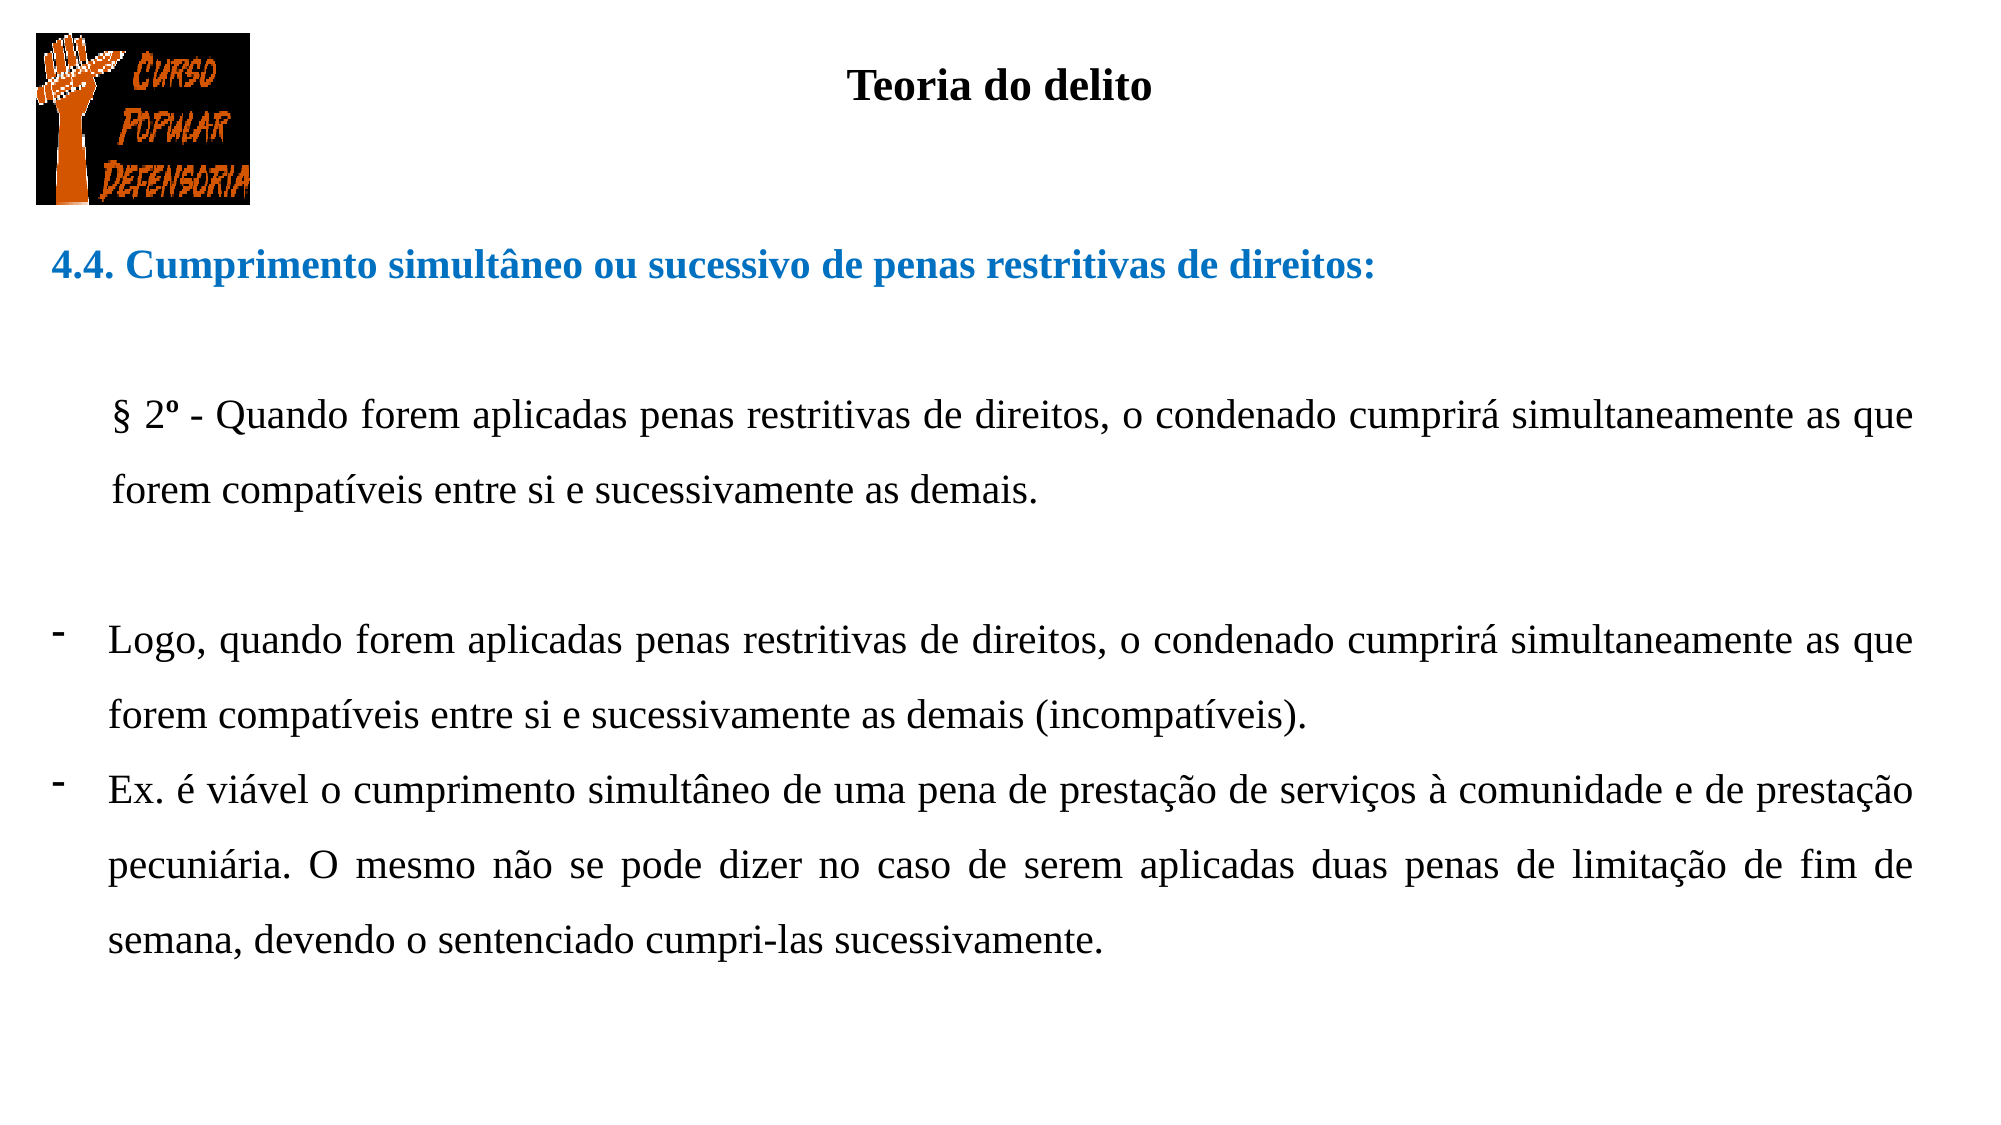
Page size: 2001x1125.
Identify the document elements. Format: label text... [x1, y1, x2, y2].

text_box Teoria do delito [831, 53, 1168, 118]
picture [36, 33, 250, 205]
text_box 4.4. Cumprimento simultâneo ou sucessivo de penas restritivas de direitos: § 2º - Quando forem aplicadas penas restritivas de direitos, o condenado cumprirá simultaneamente as que forem compatíveis entre si e sucessivamente as demais. Logo, quando forem aplicadas penas restritivas de direitos, o condenado cumprirá simultaneamente as que forem compatíveis entre si e sucessivamente as demais (incompatíveis). Ex. é viável o cumprimento simultâneo de uma pena de prestação de serviços à comunidade e de prestação pecuniária. O mesmo não se pode dizer no caso de serem aplicadas duas penas de limitação de fim de semana, devendo o sentenciado cumpri-las sucessivamente. [36, 204, 1931, 1125]
